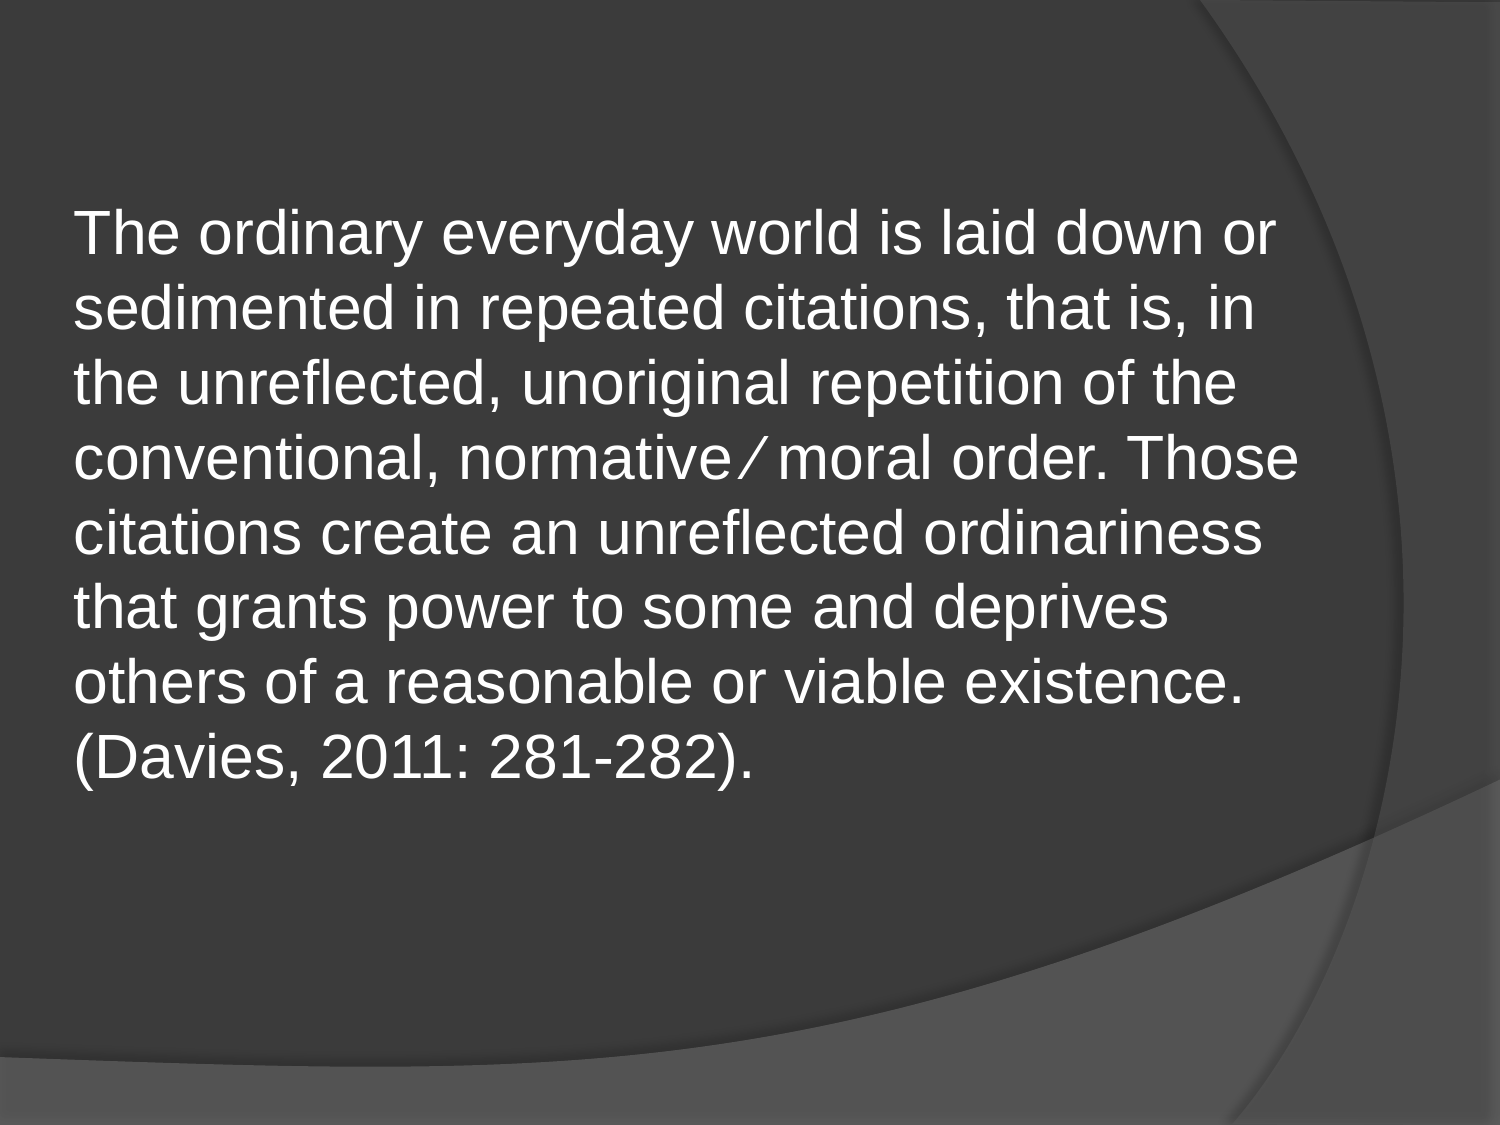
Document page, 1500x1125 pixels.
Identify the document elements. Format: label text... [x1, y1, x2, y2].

list The ordinary everyday world is laid down or sedimented in repeated citations, that is, in the unreflected, unoriginal repetition of the conventional, normative ⁄ moral order. Those citations create an unreflected ordinariness that grants power to some and deprives others of a reasonable or viable existence. (Davies, 2011: 281-282). [53, 184, 1353, 1005]
